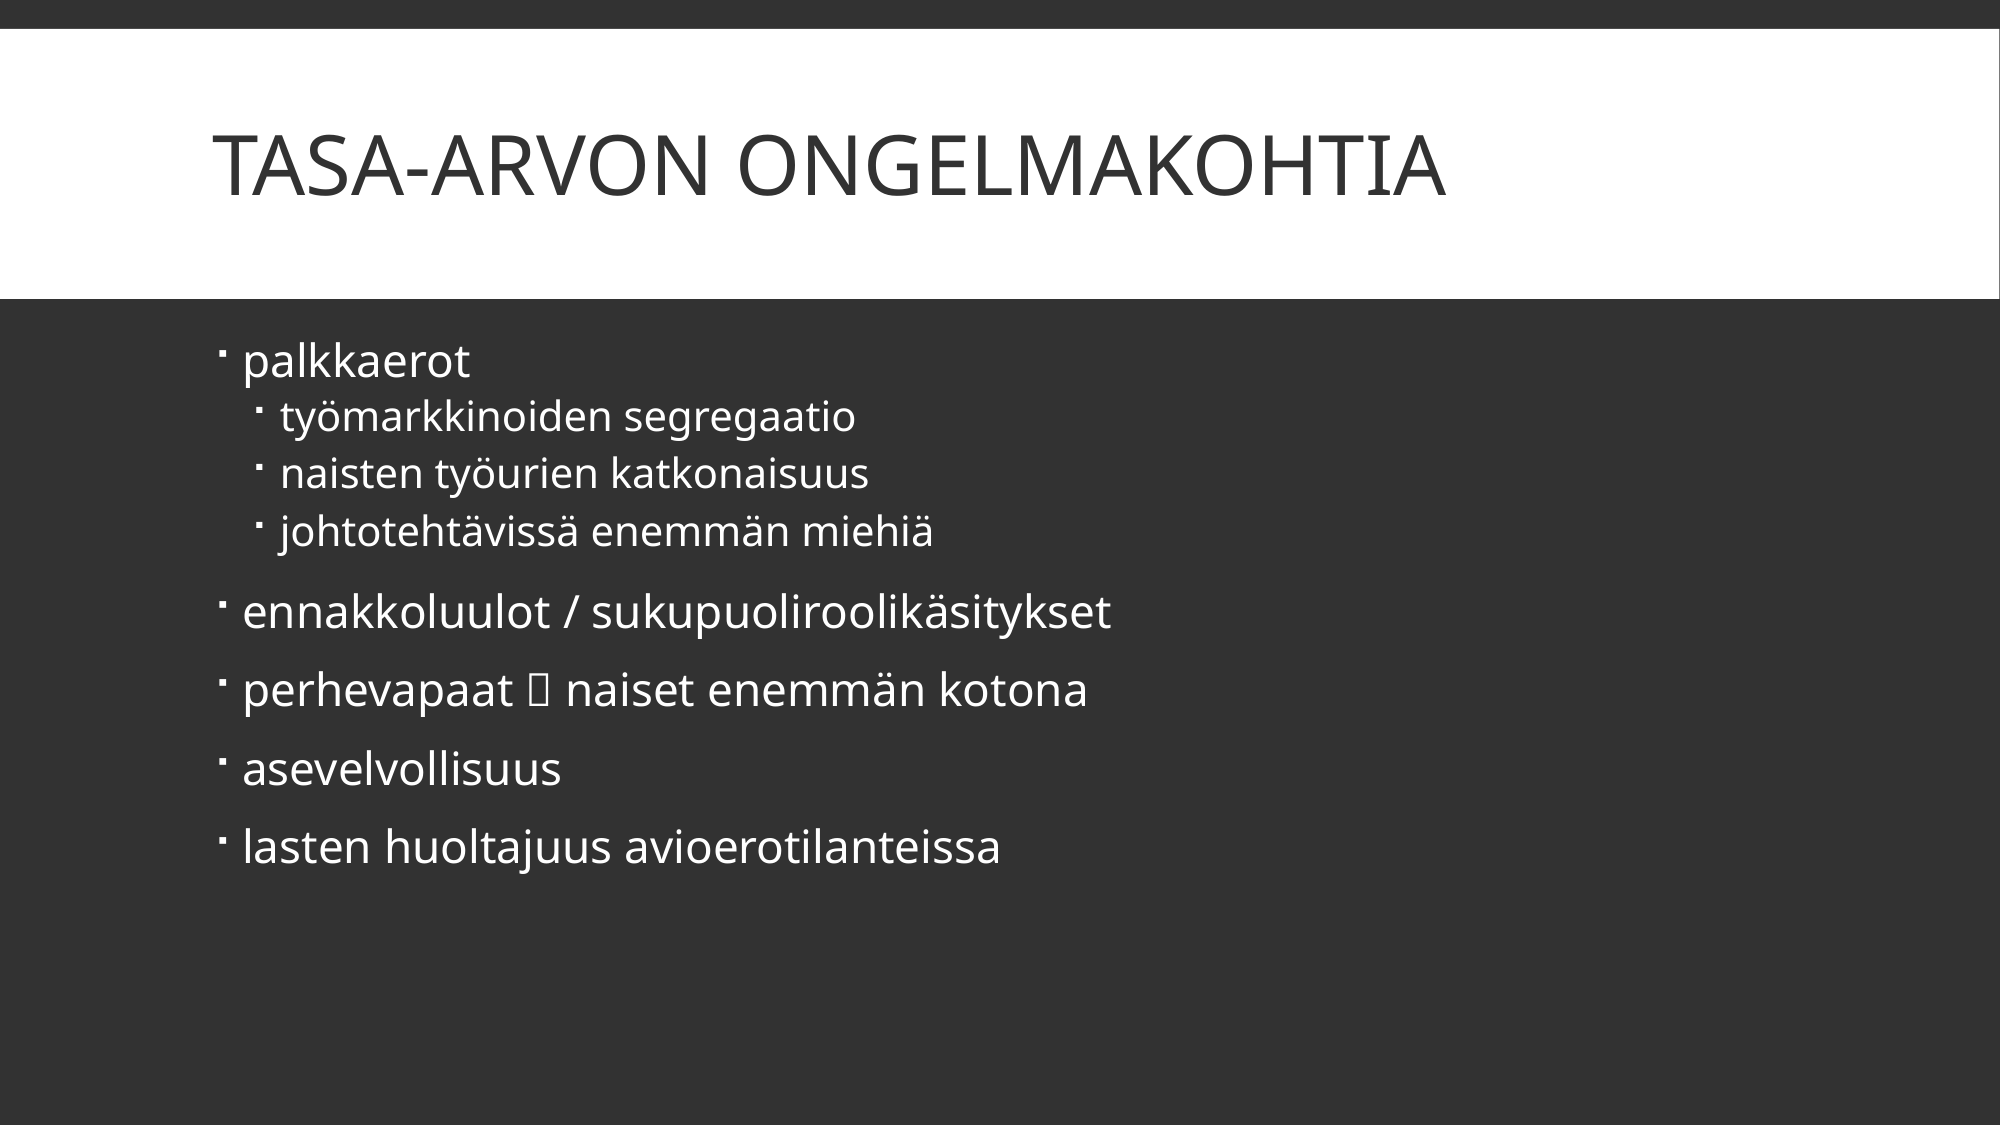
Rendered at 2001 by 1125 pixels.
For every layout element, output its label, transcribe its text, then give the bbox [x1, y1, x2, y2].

title Tasa-arvon ongelmakohtia [197, 46, 1803, 295]
list palkkaerot työmarkkinoiden segregaatio naisten työurien katkonaisuus johtotehtävissä enemmän miehiä ennakkoluulot / sukupuoliroolikäsitykset perhevapaat  naiset enemmän kotona asevelvollisuus lasten huoltajuus avioerotilanteissa [197, 329, 1803, 1020]
